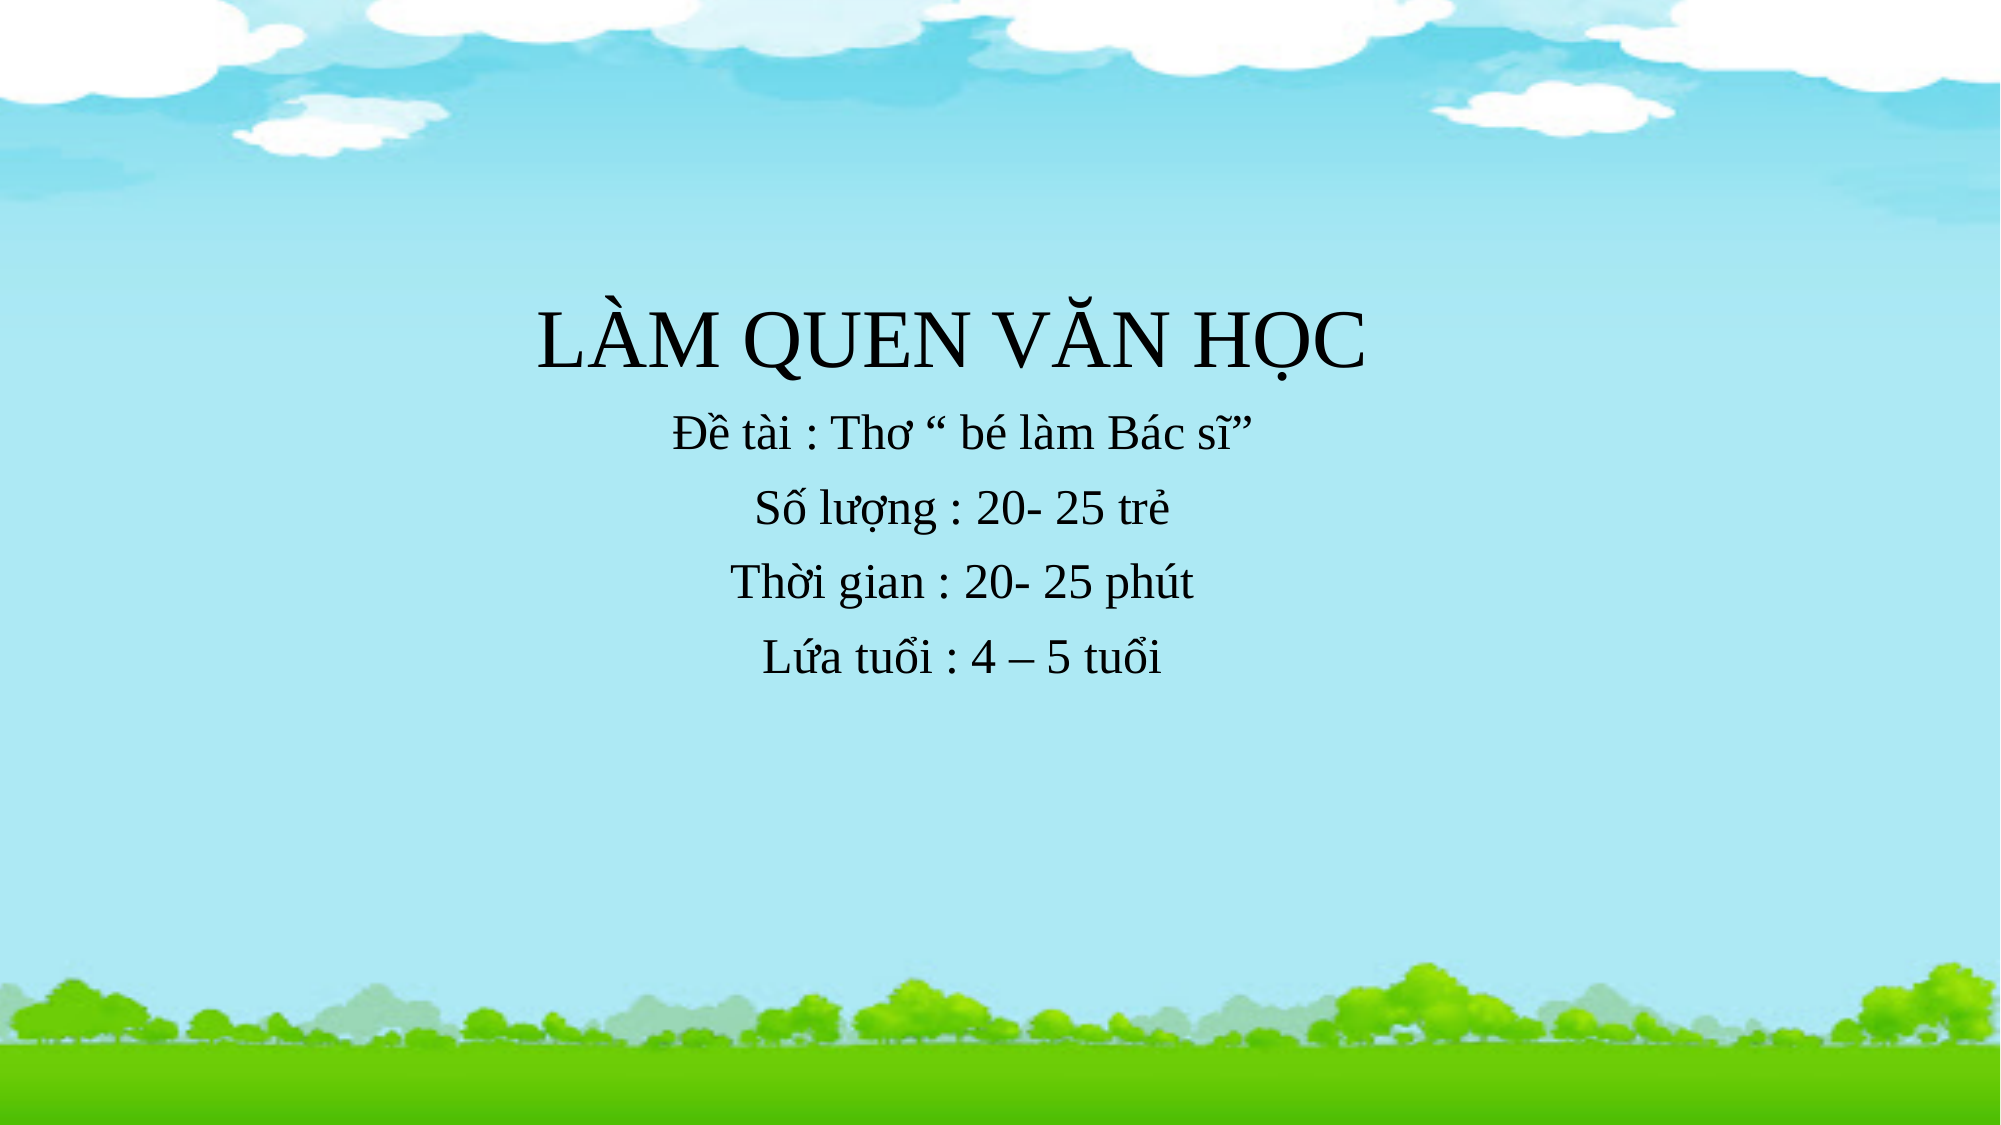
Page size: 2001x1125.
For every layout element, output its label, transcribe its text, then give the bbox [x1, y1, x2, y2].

subtitle LÀM QUEN VĂN HỌC Đề tài : Thơ “ bé làm Bác sĩ” Số lượng : 20- 25 trẻ Thời gian : 20- 25 phút Lứa tuổi : 4 – 5 tuổi [199, 288, 1727, 822]
picture [0, 0, 2001, 1125]
